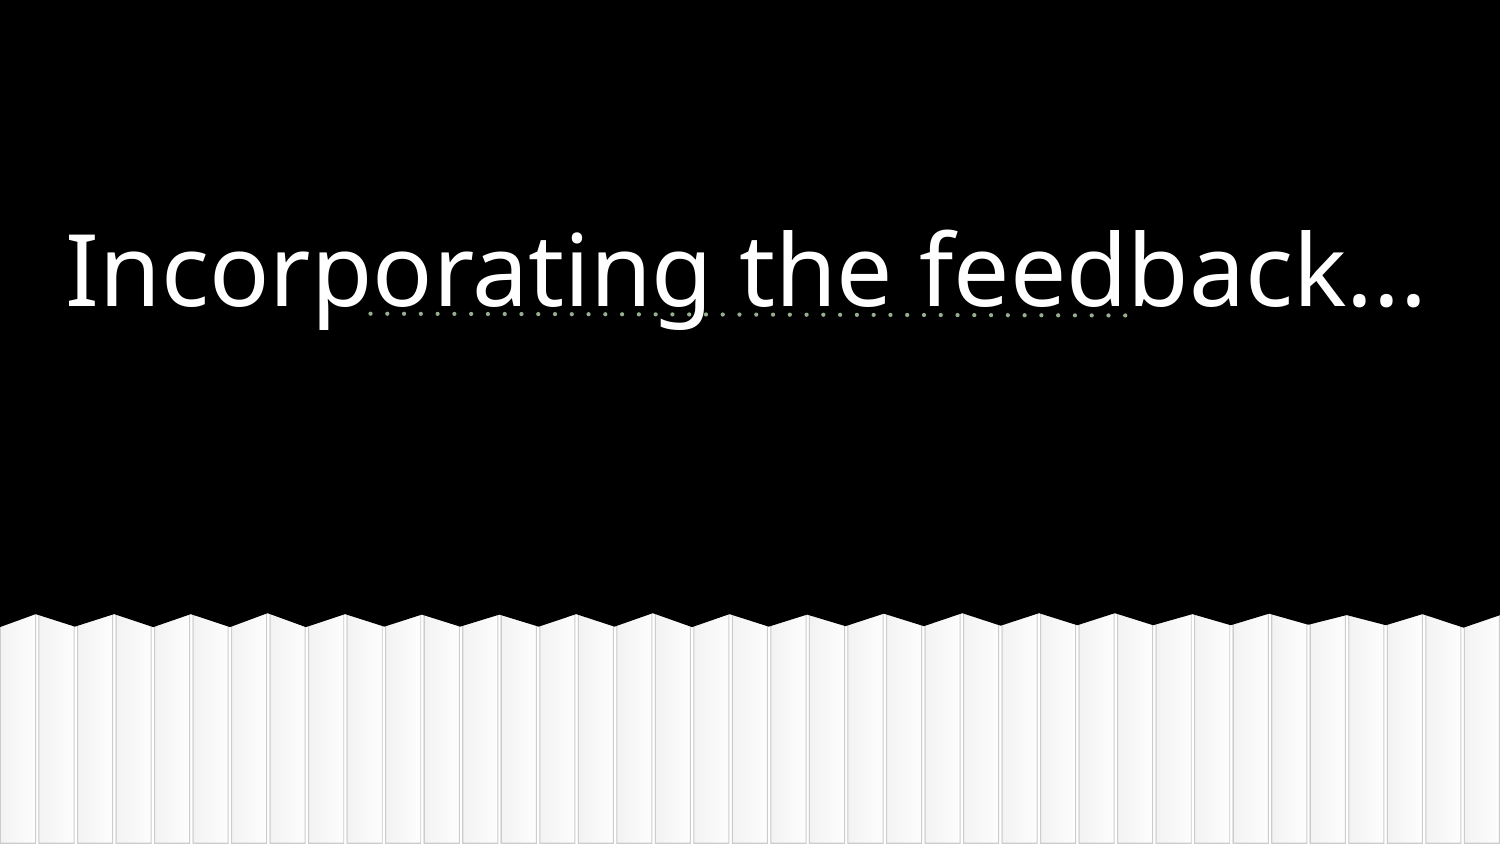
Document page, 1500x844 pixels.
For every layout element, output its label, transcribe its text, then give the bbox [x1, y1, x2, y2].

title Incorporating the feedback... [32, 232, 1462, 302]
